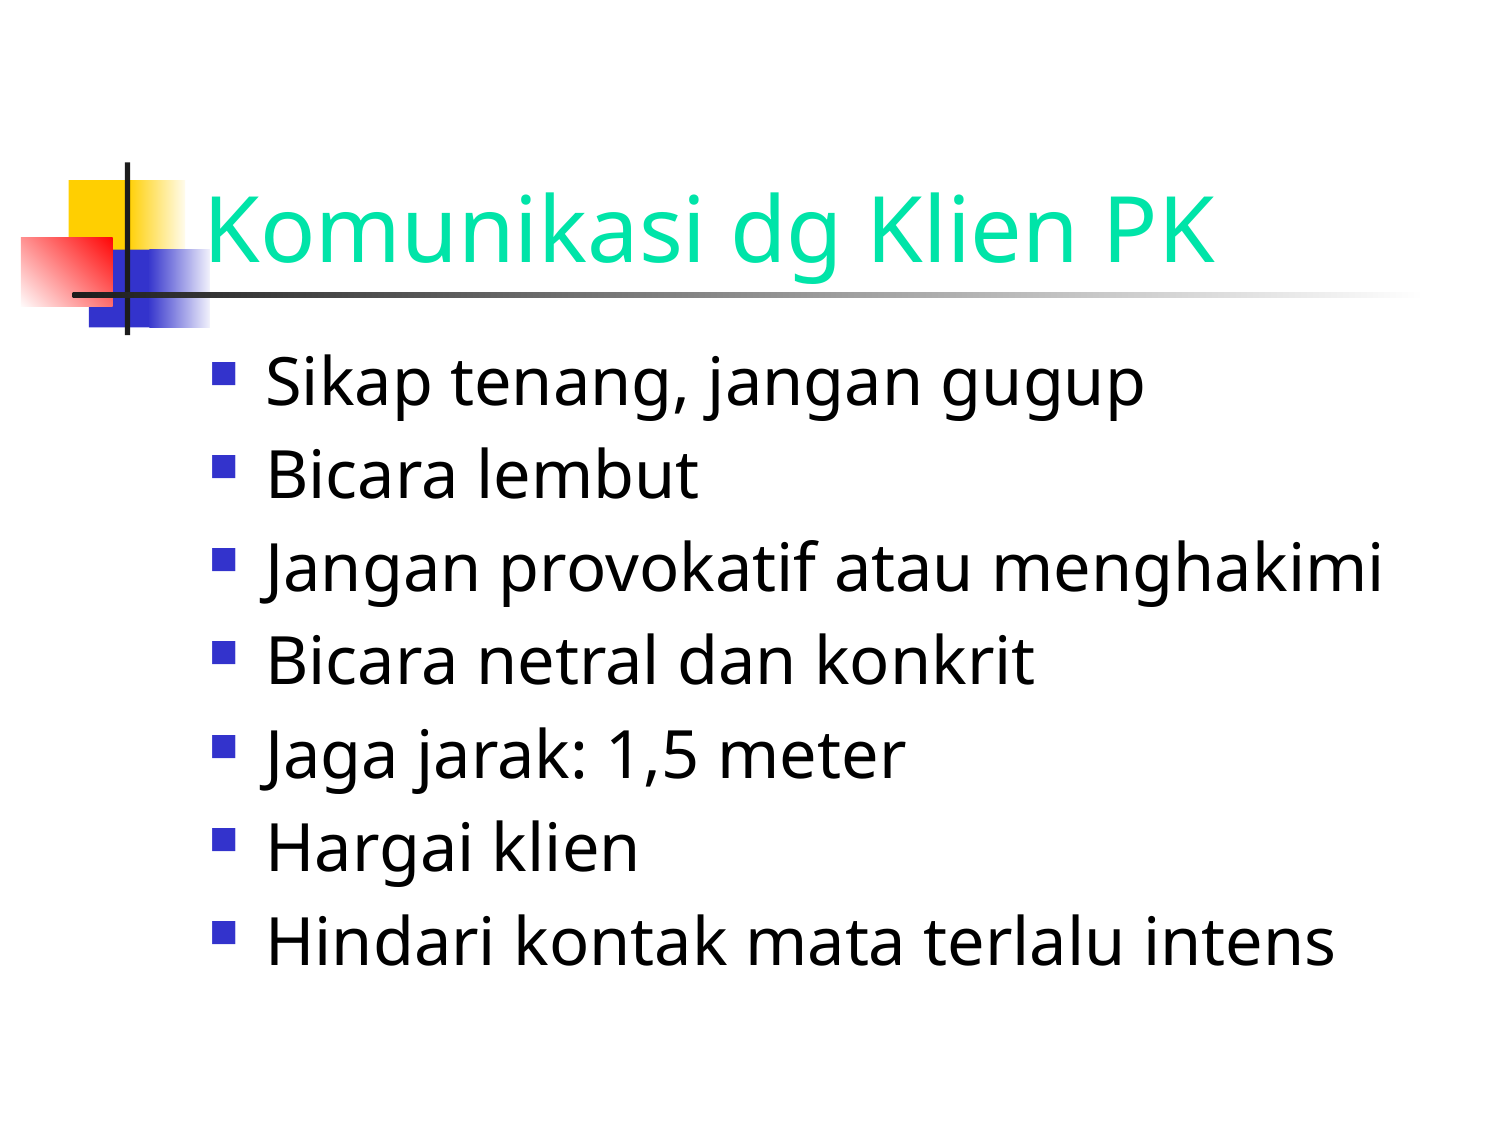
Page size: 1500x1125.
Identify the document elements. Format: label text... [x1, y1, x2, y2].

title Komunikasi dg Klien PK [188, 101, 1468, 289]
list Sikap tenang, jangan gugup Bicara lembut Jangan provokatif atau menghakimi Bicara netral dan konkrit Jaga jarak: 1,5 meter Hargai klien Hindari kontak mata terlalu intens [193, 330, 1470, 1007]
